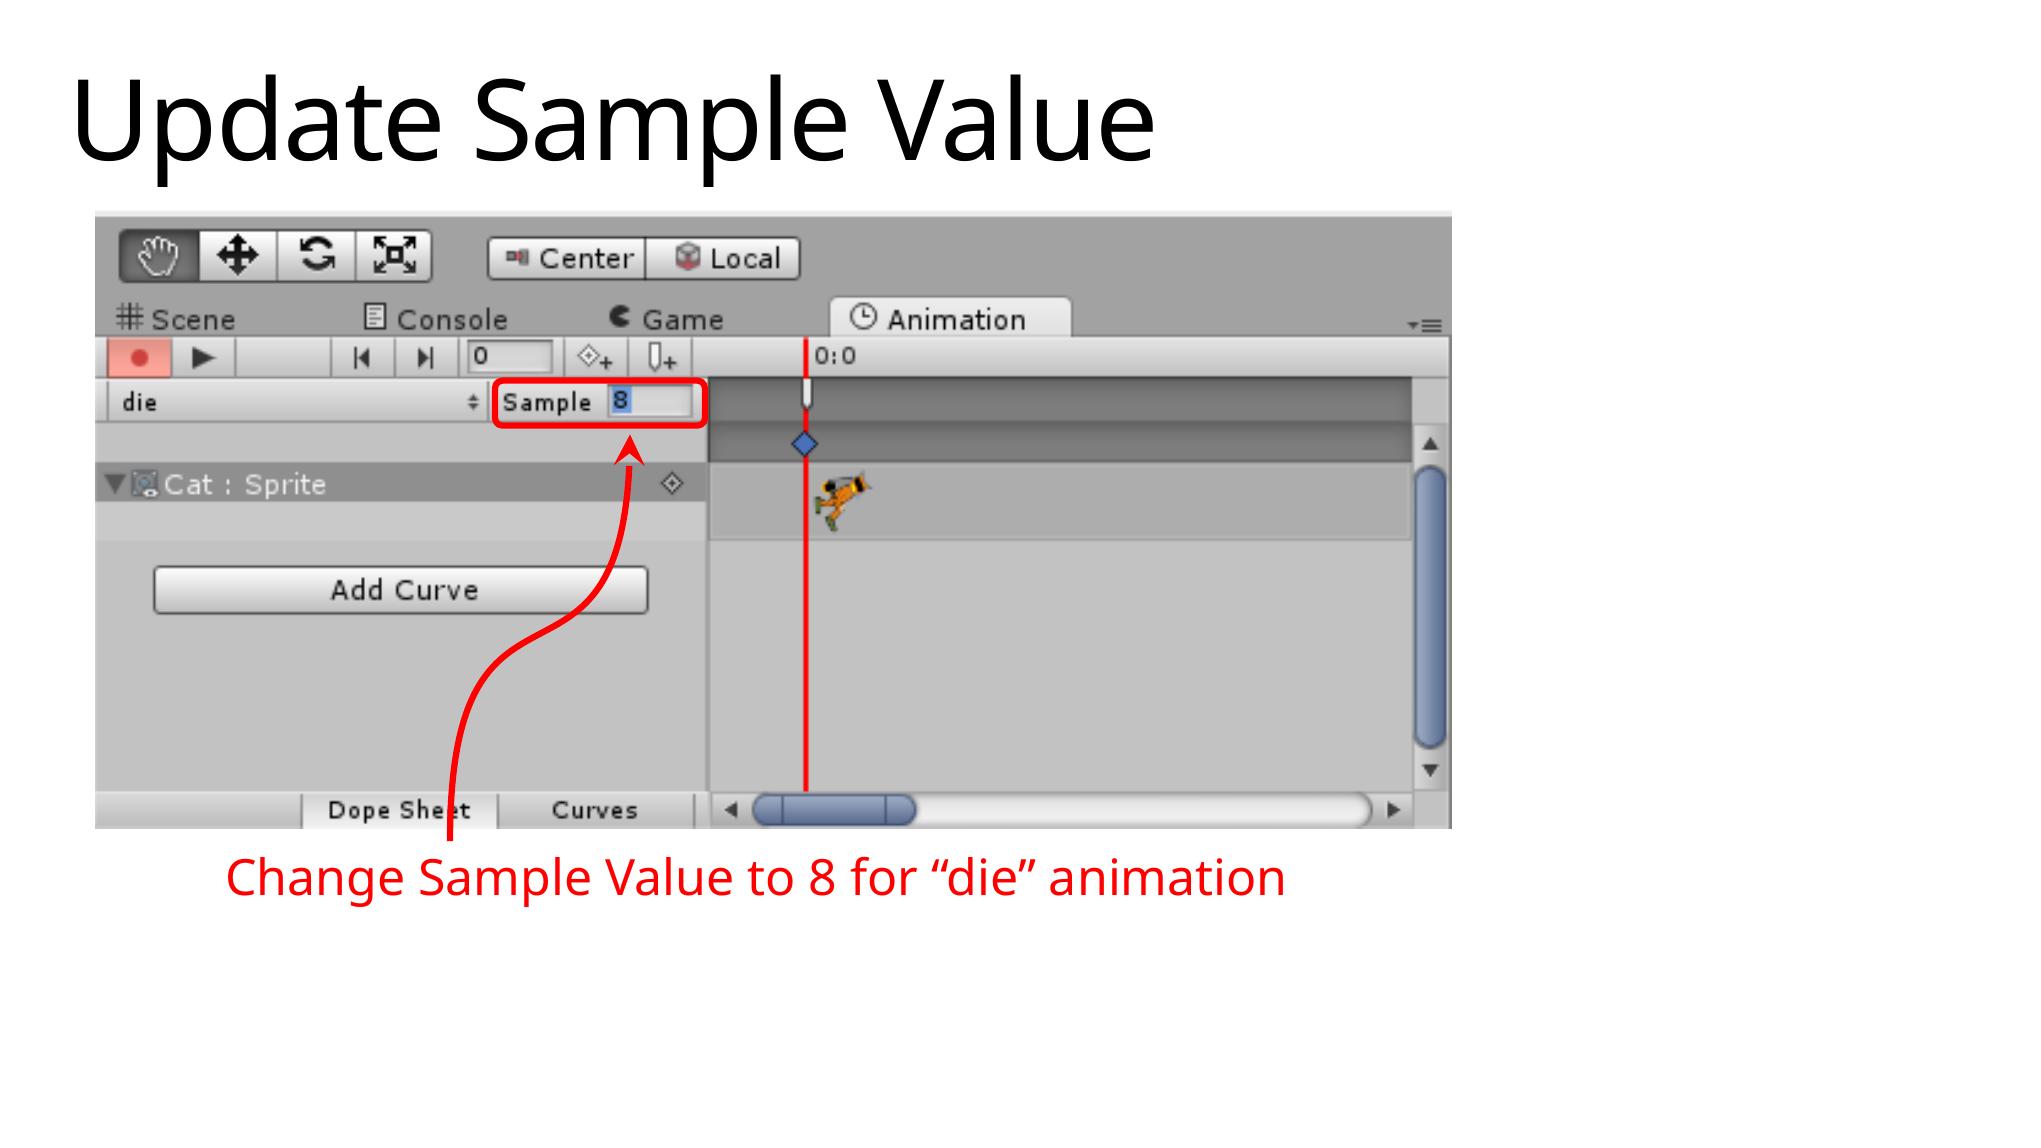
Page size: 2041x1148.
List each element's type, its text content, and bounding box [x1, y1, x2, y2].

text_box Change Sample Value to 8 for “die” animation [195, 829, 1320, 931]
title Update Sample Value [45, 48, 1996, 199]
picture [95, 210, 1452, 829]
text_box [336, 547, 744, 728]
